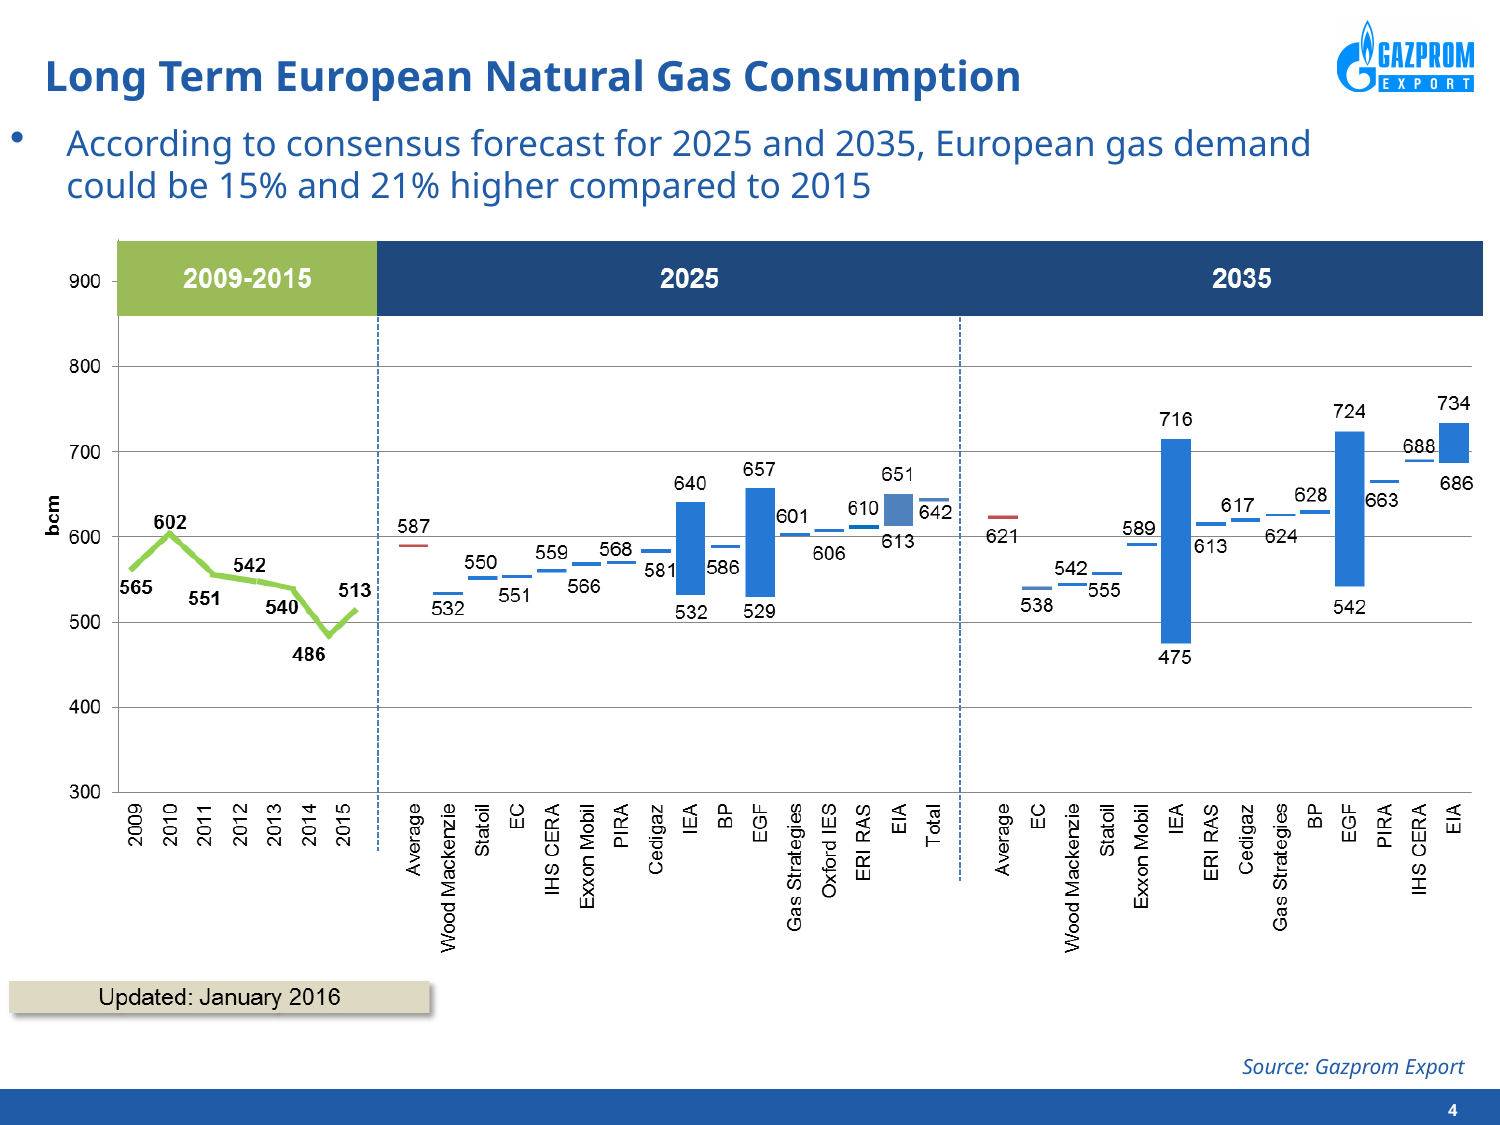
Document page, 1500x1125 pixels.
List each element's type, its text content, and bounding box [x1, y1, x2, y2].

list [2, 219, 1488, 1025]
text_box According to consensus forecast for 2025 and 2035, European gas demand could be 15% and 21% higher compared to 2015 [0, 113, 1365, 220]
picture [1337, 20, 1474, 92]
text_box Source: Gazprom Export [1227, 1046, 1480, 1087]
title Long Term European Natural Gas Consumption [29, 42, 1200, 113]
